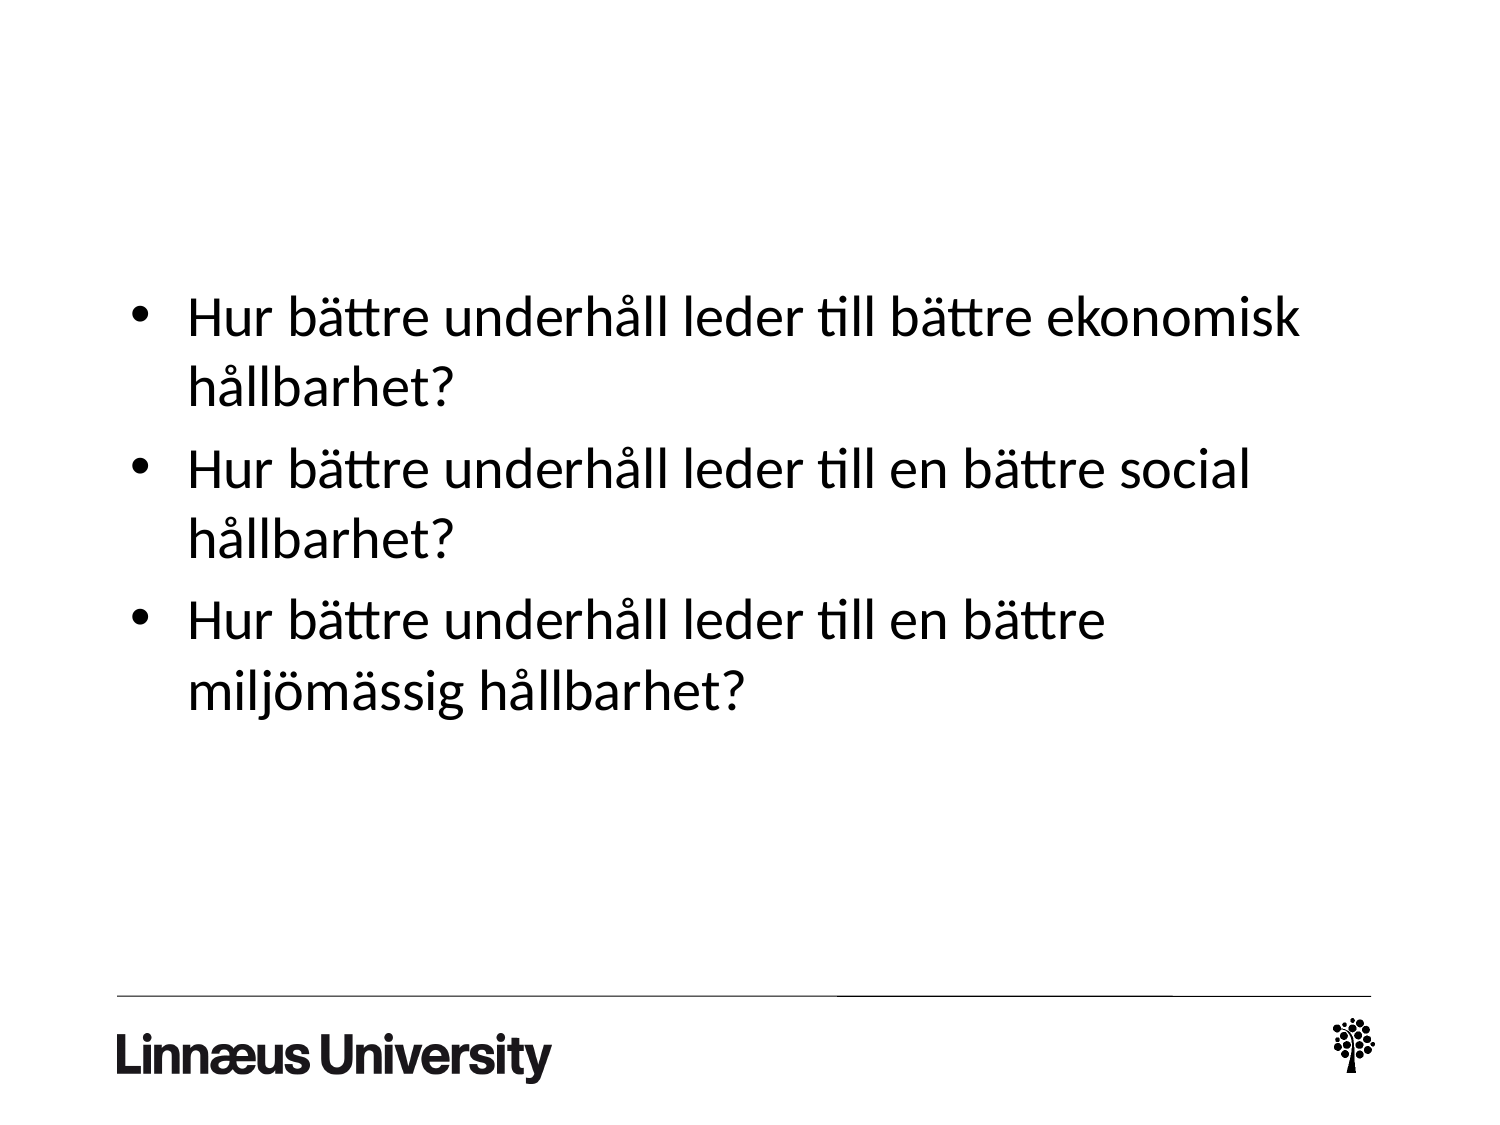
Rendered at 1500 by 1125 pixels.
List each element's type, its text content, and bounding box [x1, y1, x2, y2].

list Hur bättre underhåll leder till bättre ekonomisk hållbarhet? Hur bättre underhåll leder till en bättre social hållbarhet? Hur bättre underhåll leder till en bättre miljömässig hållbarhet? [115, 270, 1373, 947]
picture [1333, 1018, 1375, 1073]
picture [117, 1033, 552, 1084]
